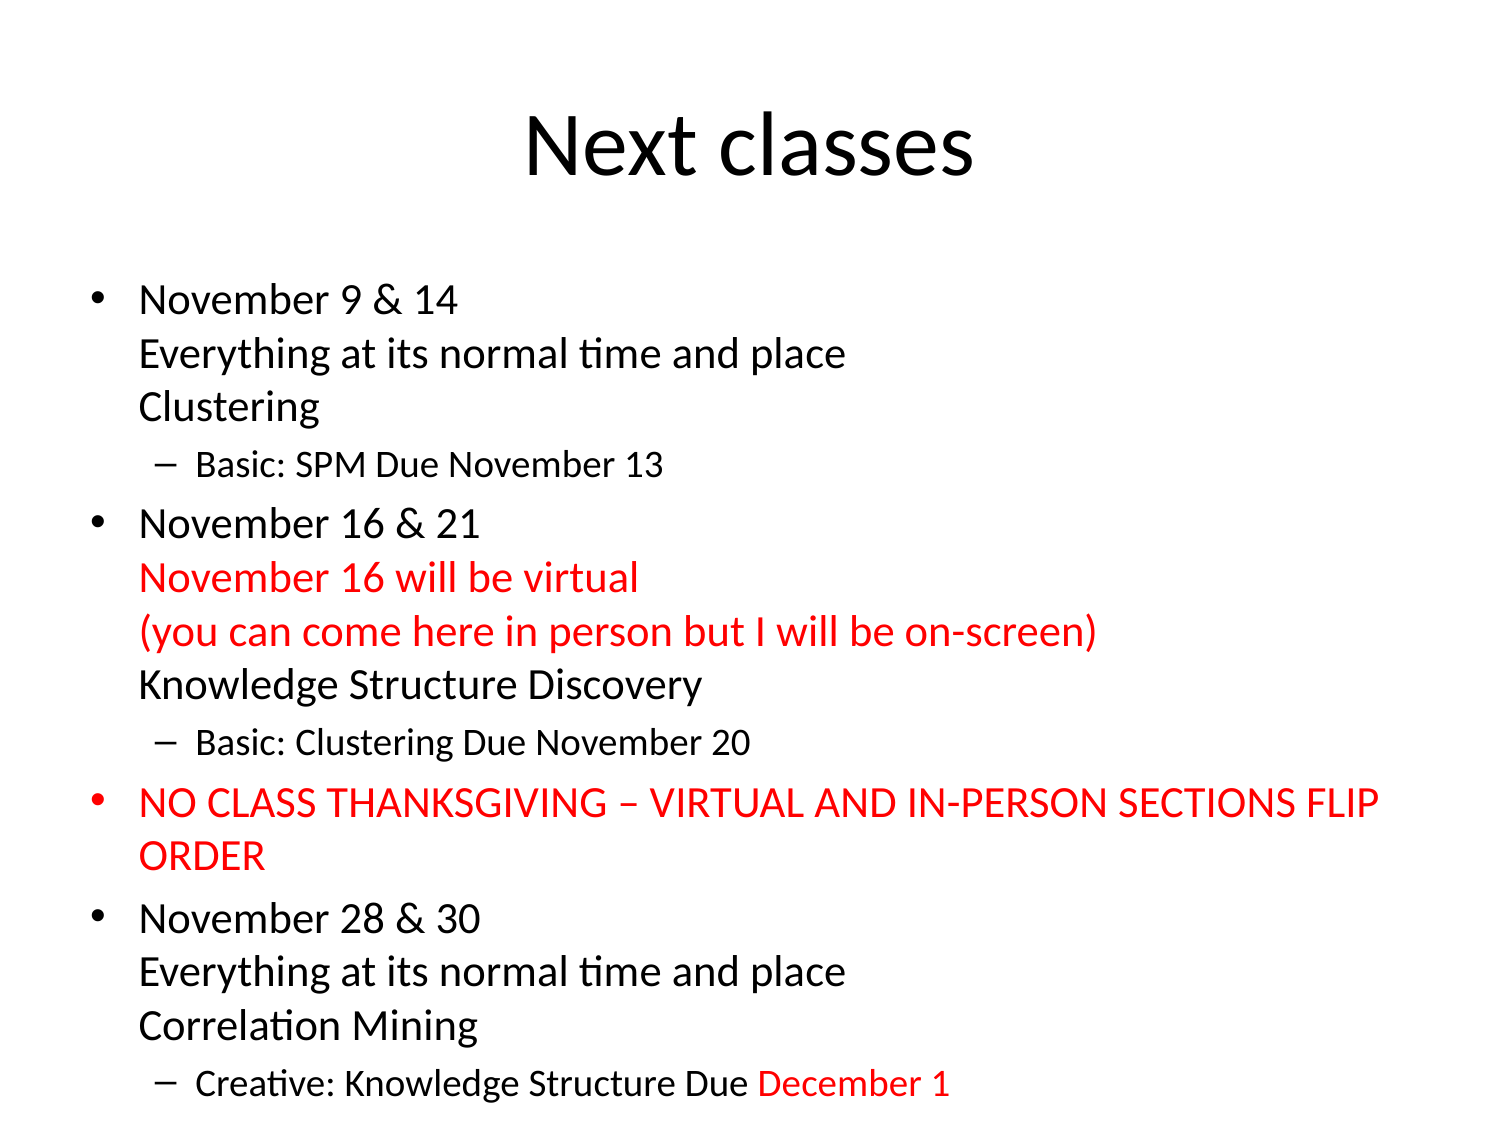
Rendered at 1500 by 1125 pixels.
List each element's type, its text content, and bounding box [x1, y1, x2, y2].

list November 9 & 14 Everything at its normal time and place Clustering Basic: SPM Due November 13 November 16 & 21 November 16 will be virtual (you can come here in person but I will be on-screen) Knowledge Structure Discovery Basic: Clustering Due November 20 NO CLASS THANKSGIVING – VIRTUAL AND IN-PERSON SECTIONS FLIP ORDER November 28 & 30 Everything at its normal time and place Correlation Mining Creative: Knowledge Structure Due December 1 [75, 262, 1425, 1113]
title Next classes [75, 45, 1425, 233]
